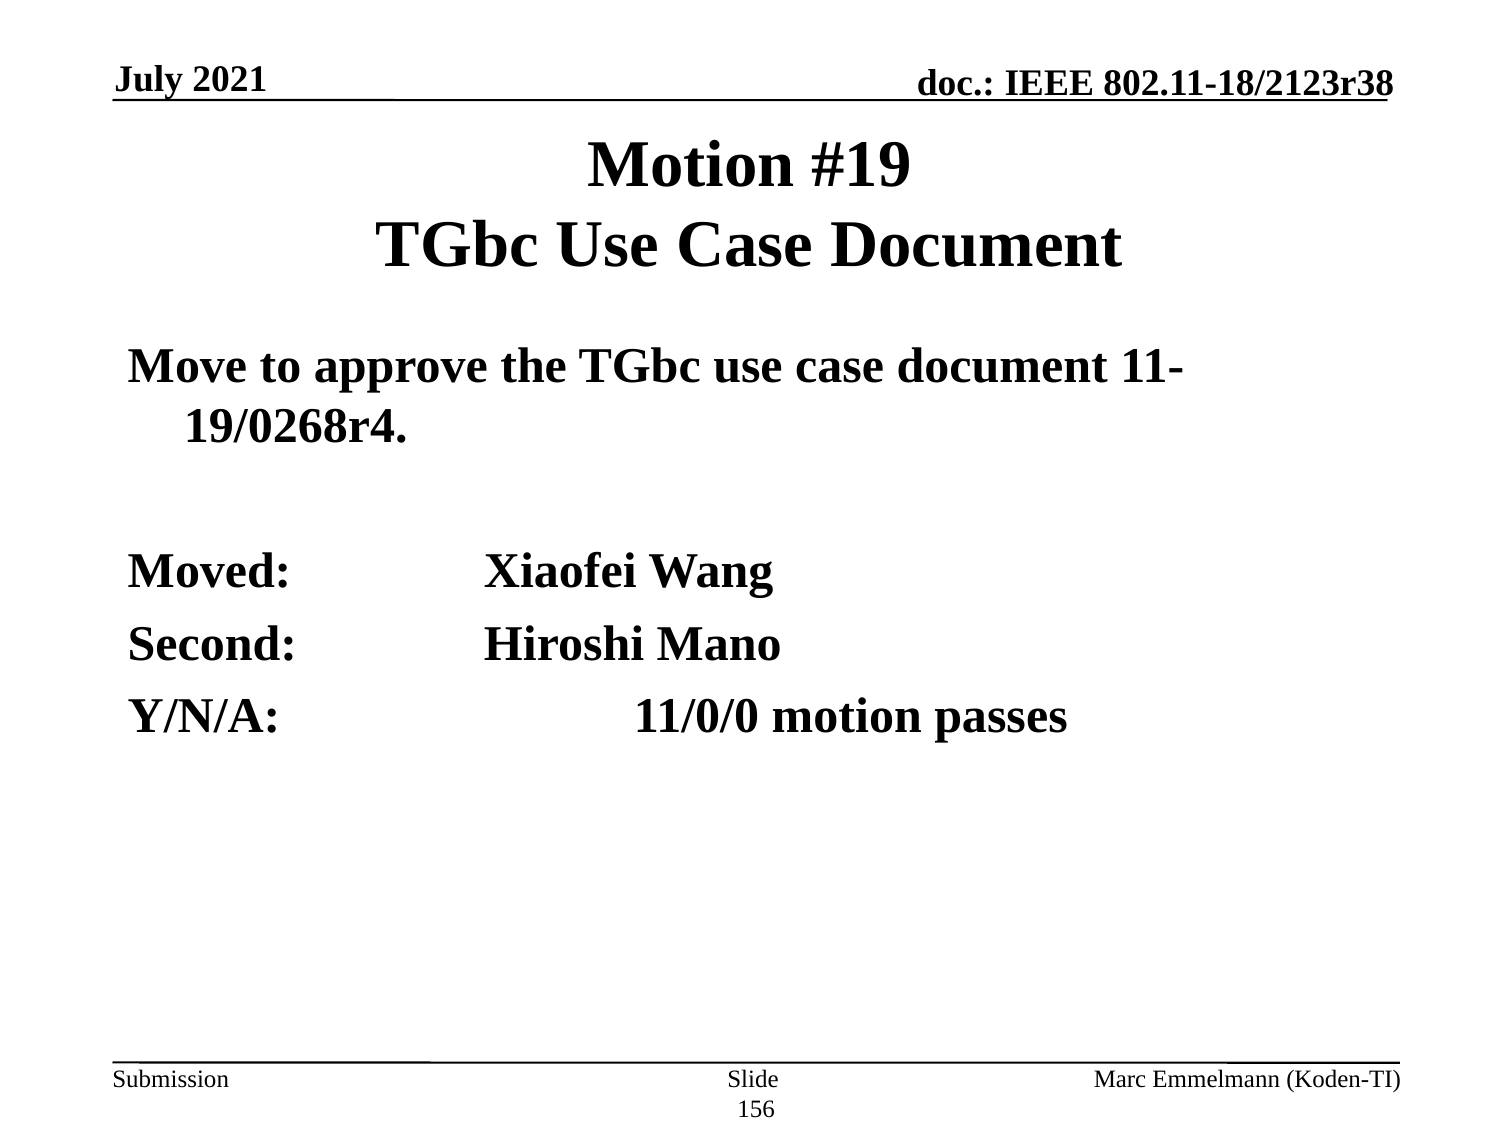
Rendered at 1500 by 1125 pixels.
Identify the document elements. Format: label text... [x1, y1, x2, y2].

slide_number Slide 156 [712, 1061, 800, 1123]
footer Marc Emmelmann (Koden-TI) [878, 1061, 1402, 1093]
title Motion #19 TGbc Use Case Document [112, 112, 1388, 288]
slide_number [114, 54, 423, 100]
list Move to approve the TGbc use case document 11-19/0268r4. Moved: Xiaofei Wang Second: Hiroshi Mano Y/N/A: 11/0/0 motion passes [112, 324, 1388, 1000]
